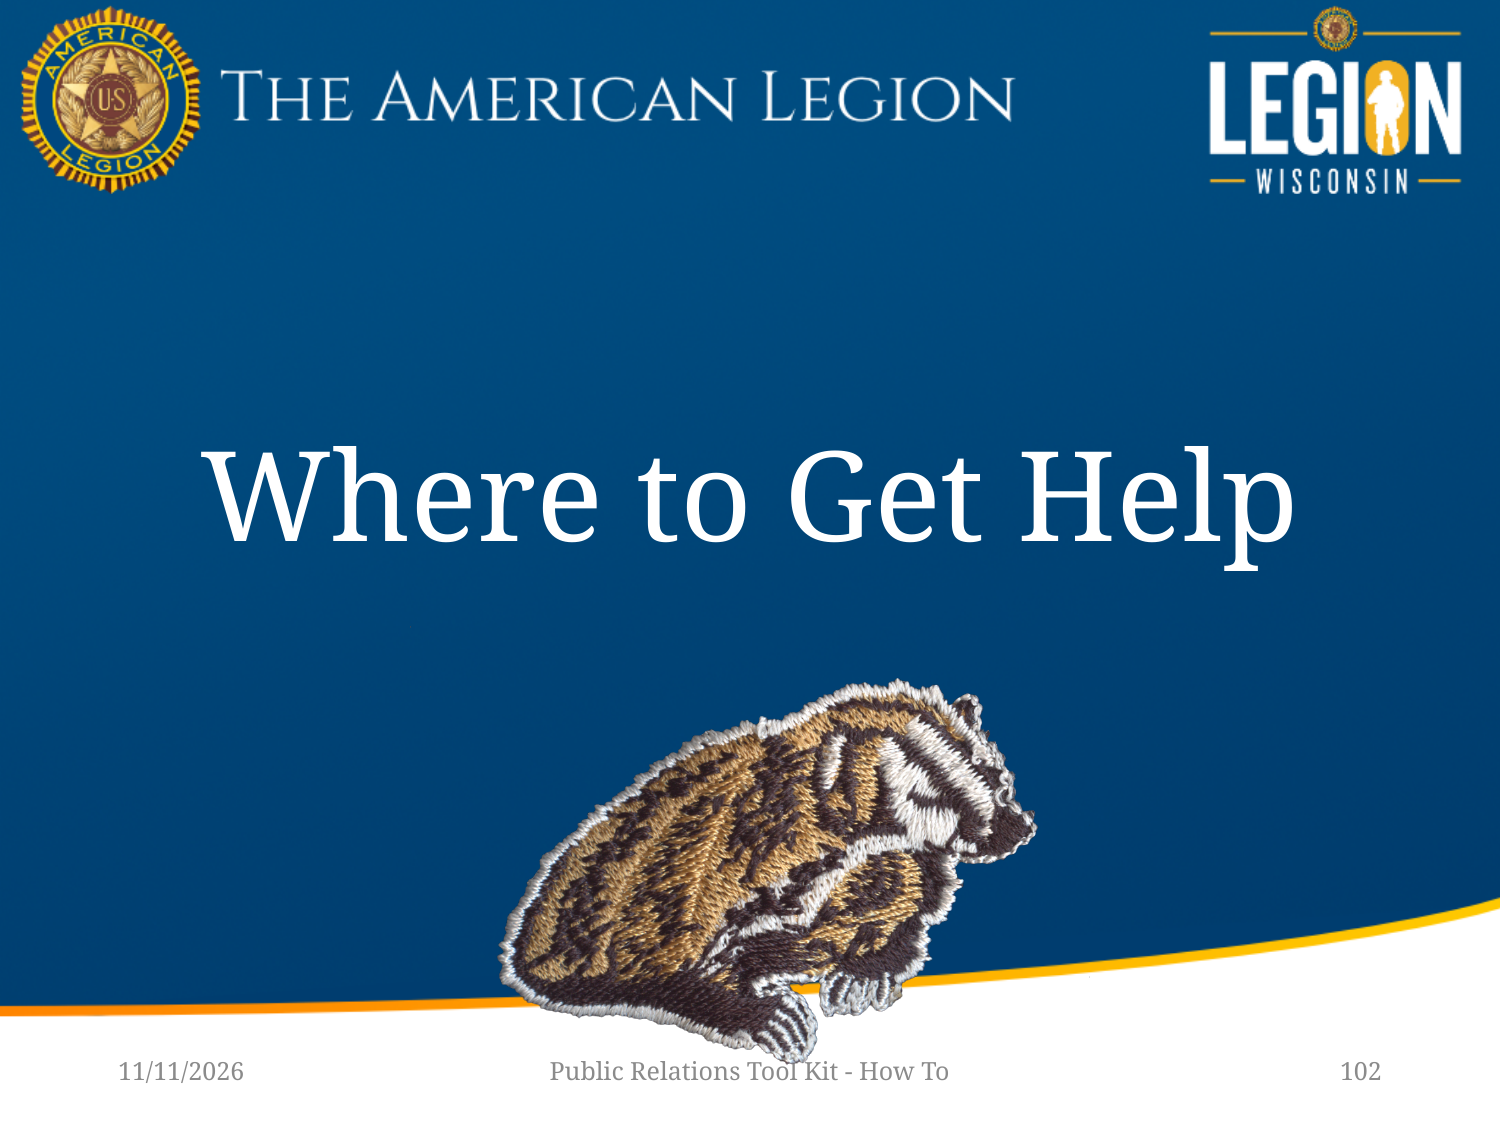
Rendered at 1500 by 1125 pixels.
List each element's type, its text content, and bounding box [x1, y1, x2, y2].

slide_number 102 [1059, 1042, 1397, 1103]
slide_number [103, 1042, 441, 1103]
picture [0, 0, 1500, 1125]
title Where to Get Help [112, 184, 1388, 576]
footer Public Relations Tool Kit - How To [496, 1042, 1004, 1103]
